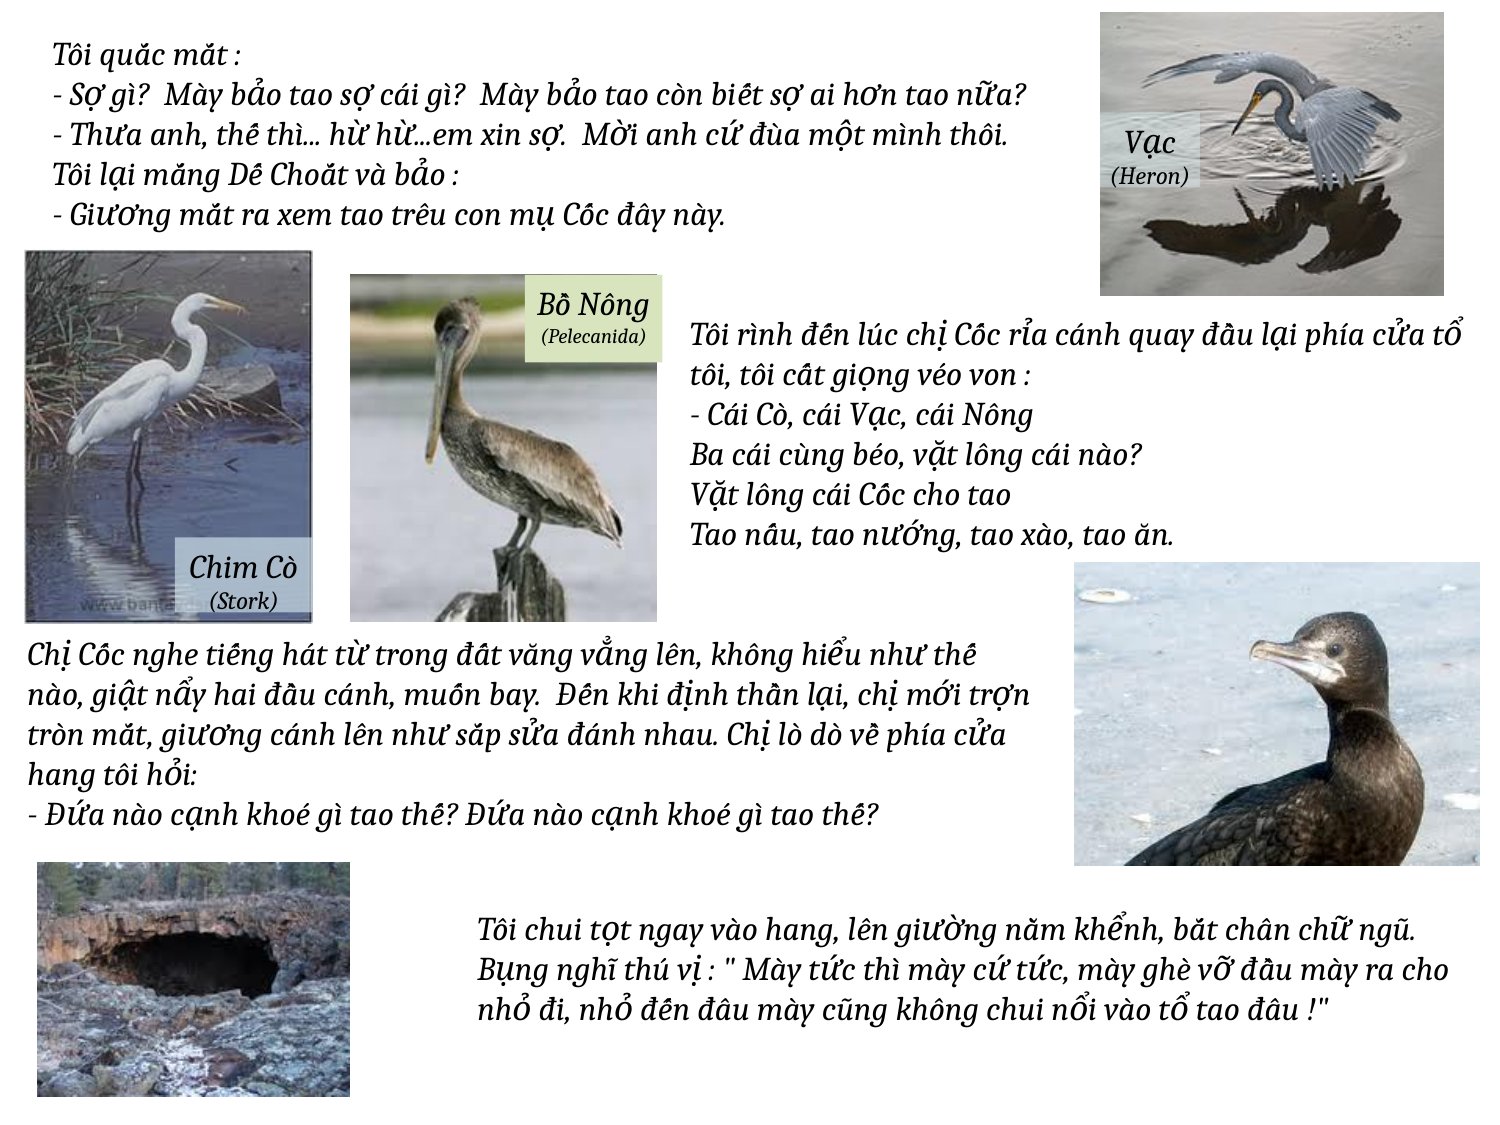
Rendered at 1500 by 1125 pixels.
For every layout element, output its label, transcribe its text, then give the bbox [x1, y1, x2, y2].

picture [349, 274, 657, 623]
text_box Tôi quắc mắt : - Sợ gì? Mày bảo tao sợ cái gì? Mày bảo tao còn biết sợ ai hơn tao nữa? - Thưa anh, thế thì... hừ hừ...em xin sợ. Mời anh cứ đùa một mình thôi. Tôi lại mắng Dế Choắt và bảo : - Giương mắt ra xem tao trêu con mụ Cốc đây này. [37, 24, 1063, 240]
text_box Tôi chui tọt ngay vào hang, lên giường nằm khểnh, bắt chân chữ ngũ. Bụng nghĩ thú vị : " Mày tức thì mày cứ tức, mày ghè vỡ đầu mày ra cho nhỏ đi, nhỏ đến đâu mày cũng không chui nổi vào tổ tao đâu !" [462, 899, 1475, 1035]
picture [1074, 562, 1480, 866]
text_box Bồ Nông (Pelecanida) [657, 274, 663, 363]
text_box Chị Cốc nghe tiếng hát từ trong đất văng vẳng lên, không hiểu như thế nào, giật nẩy hai đầu cánh, muốn bay. Đến khi định thần lại, chị mới trợn tròn mắt, giương cánh lên như sắp sửa đánh nhau. Chị lò dò về phía cửa hang tôi hỏi: - Đứa nào cạnh khoé gì tao thế? Đứa nào cạnh khoé gì tao thế? [12, 624, 1050, 840]
picture [1099, 12, 1444, 296]
picture [37, 862, 351, 1098]
picture [24, 249, 313, 624]
text_box Tôi rình đến lúc chị Cốc rỉa cánh quay đầu lại phía cửa tổ tôi, tôi cất giọng véo von : - Cái Cò, cái Vạc, cái Nông Ba cái cùng béo, vặt lông cái nào? Vặt lông cái Cốc cho tao Tao nấu, tao nướng, tao xào, tao ăn. [674, 304, 1488, 560]
